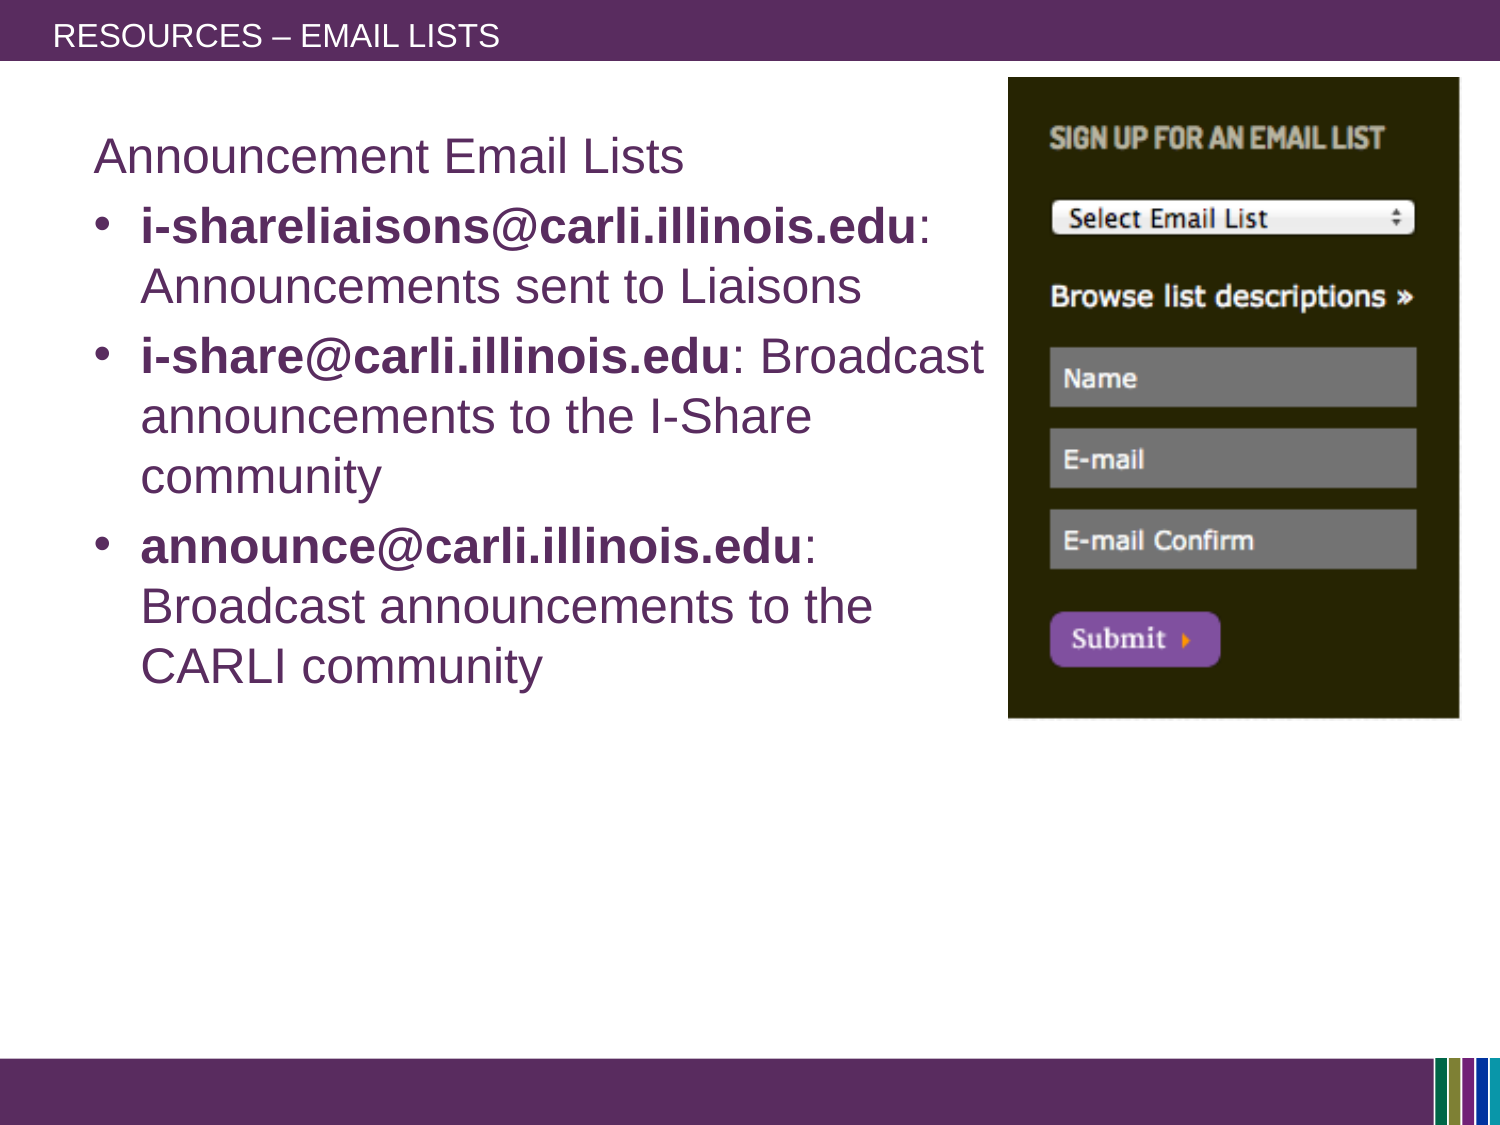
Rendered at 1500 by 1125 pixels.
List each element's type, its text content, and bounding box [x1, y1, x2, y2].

list Announcement Email Lists i-shareliaisons@carli.illinois.edu: Announcements sent to Liaisons i-share@carli.illinois.edu: Broadcast announcements to the I-Share community announce@carli.illinois.edu: Broadcast announcements to the CARLI community [78, 116, 1029, 1069]
picture [1008, 77, 1463, 721]
title Resources – Email Lists [37, 0, 1388, 84]
